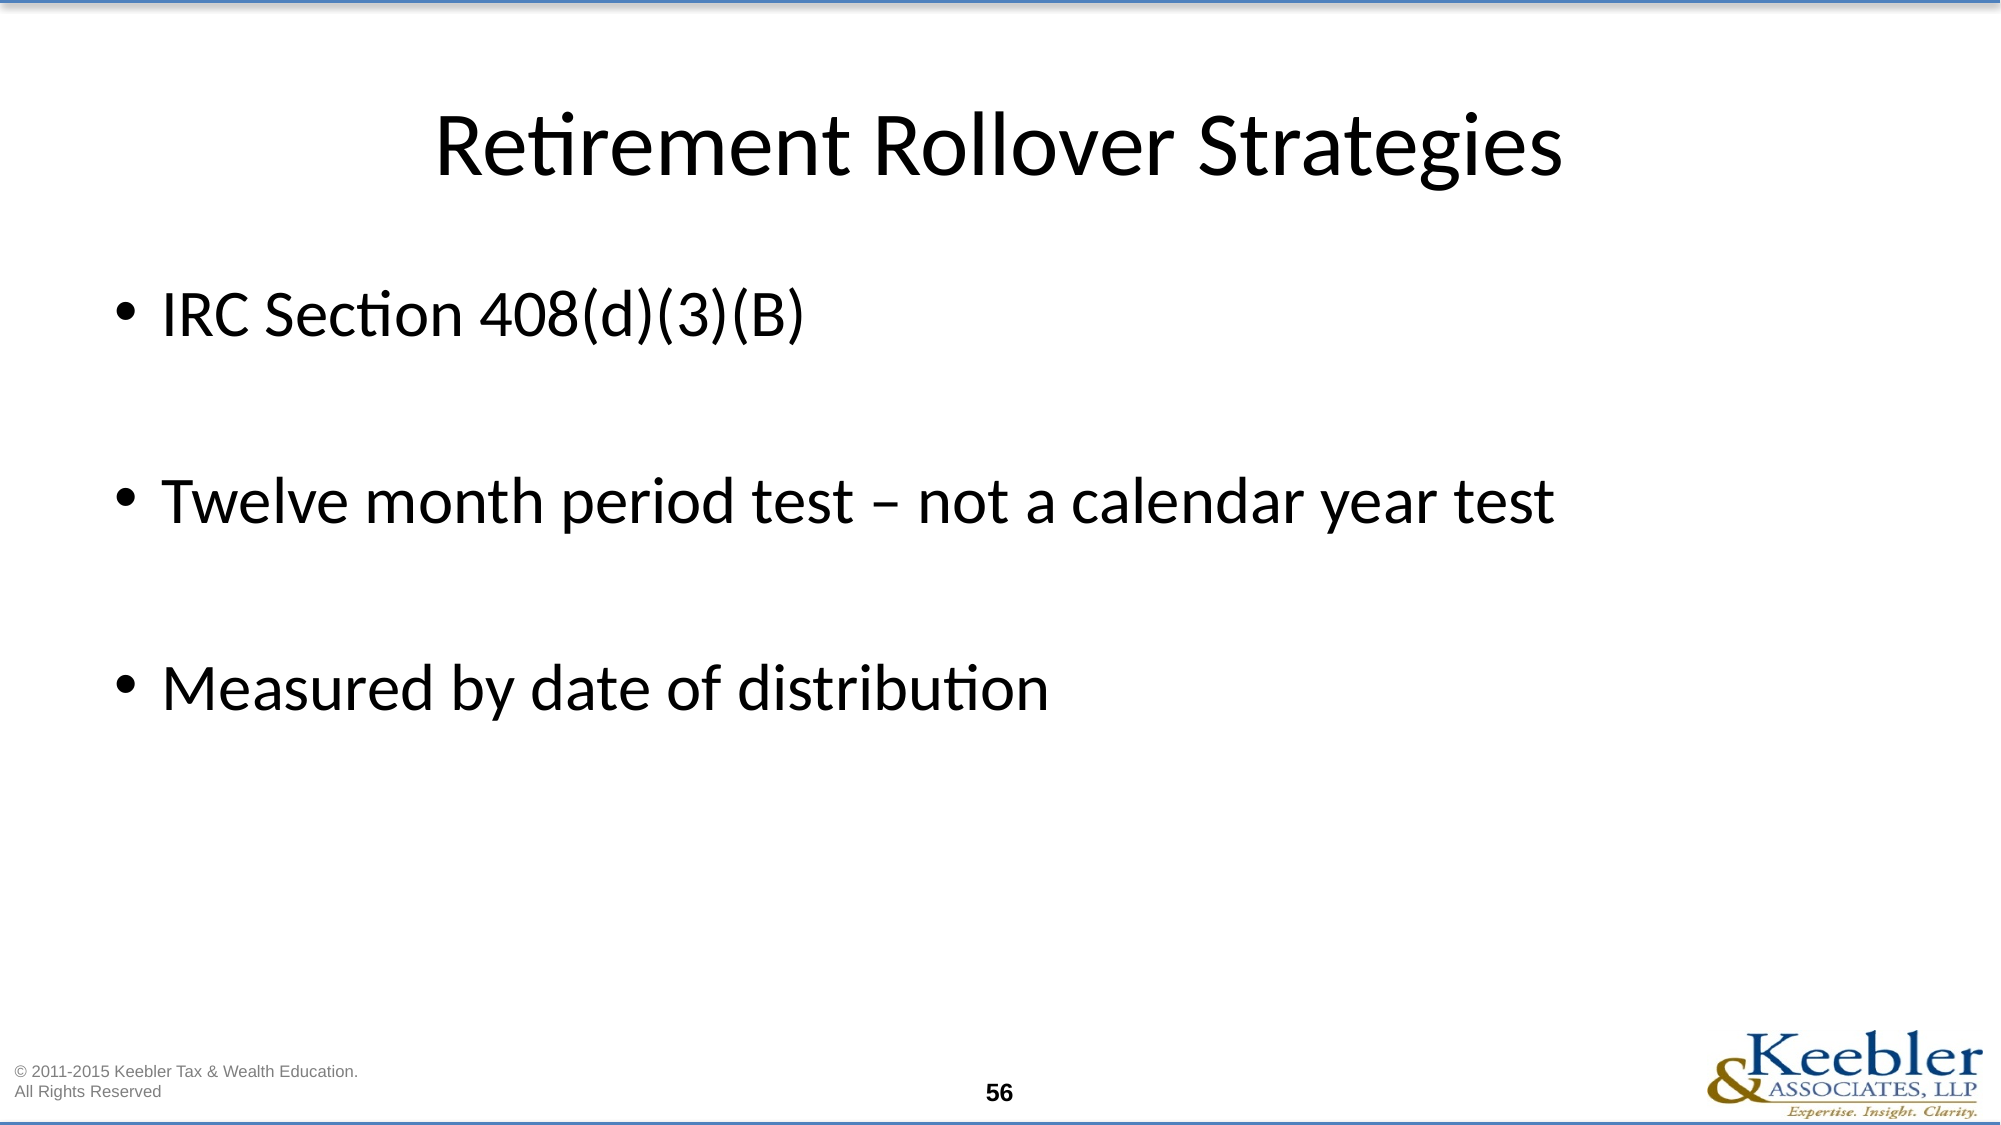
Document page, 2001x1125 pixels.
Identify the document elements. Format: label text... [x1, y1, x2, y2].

list IRC Section 408(d)(3)(B) Twelve month period test – not a calendar year test Measured by date of distribution [99, 262, 1900, 1005]
title Retirement Rollover Strategies [99, 45, 1900, 233]
picture [1707, 1030, 1983, 1119]
